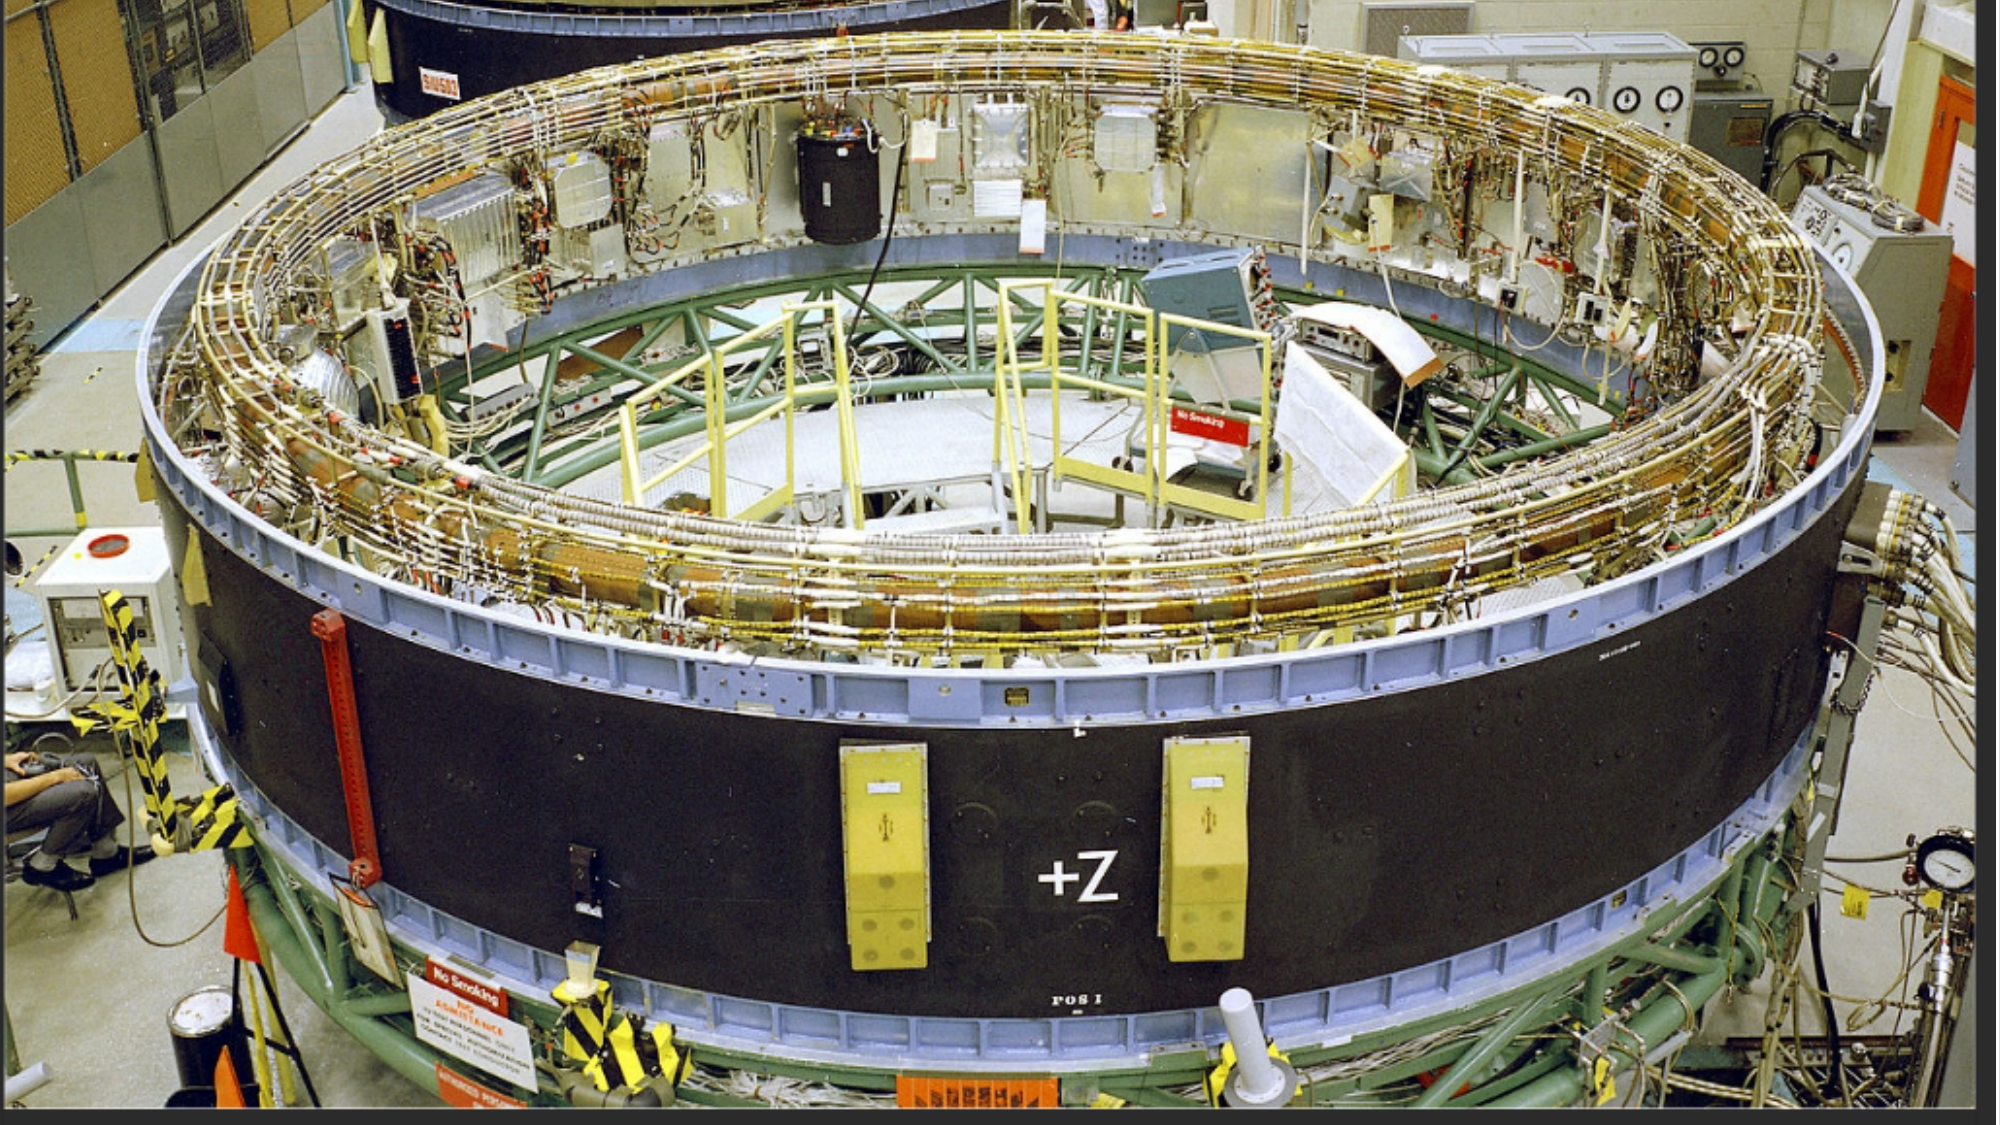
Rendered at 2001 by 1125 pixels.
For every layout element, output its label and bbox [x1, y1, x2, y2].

list [0, 0, 1996, 1125]
text_box [1996, 0, 2000, 1125]
